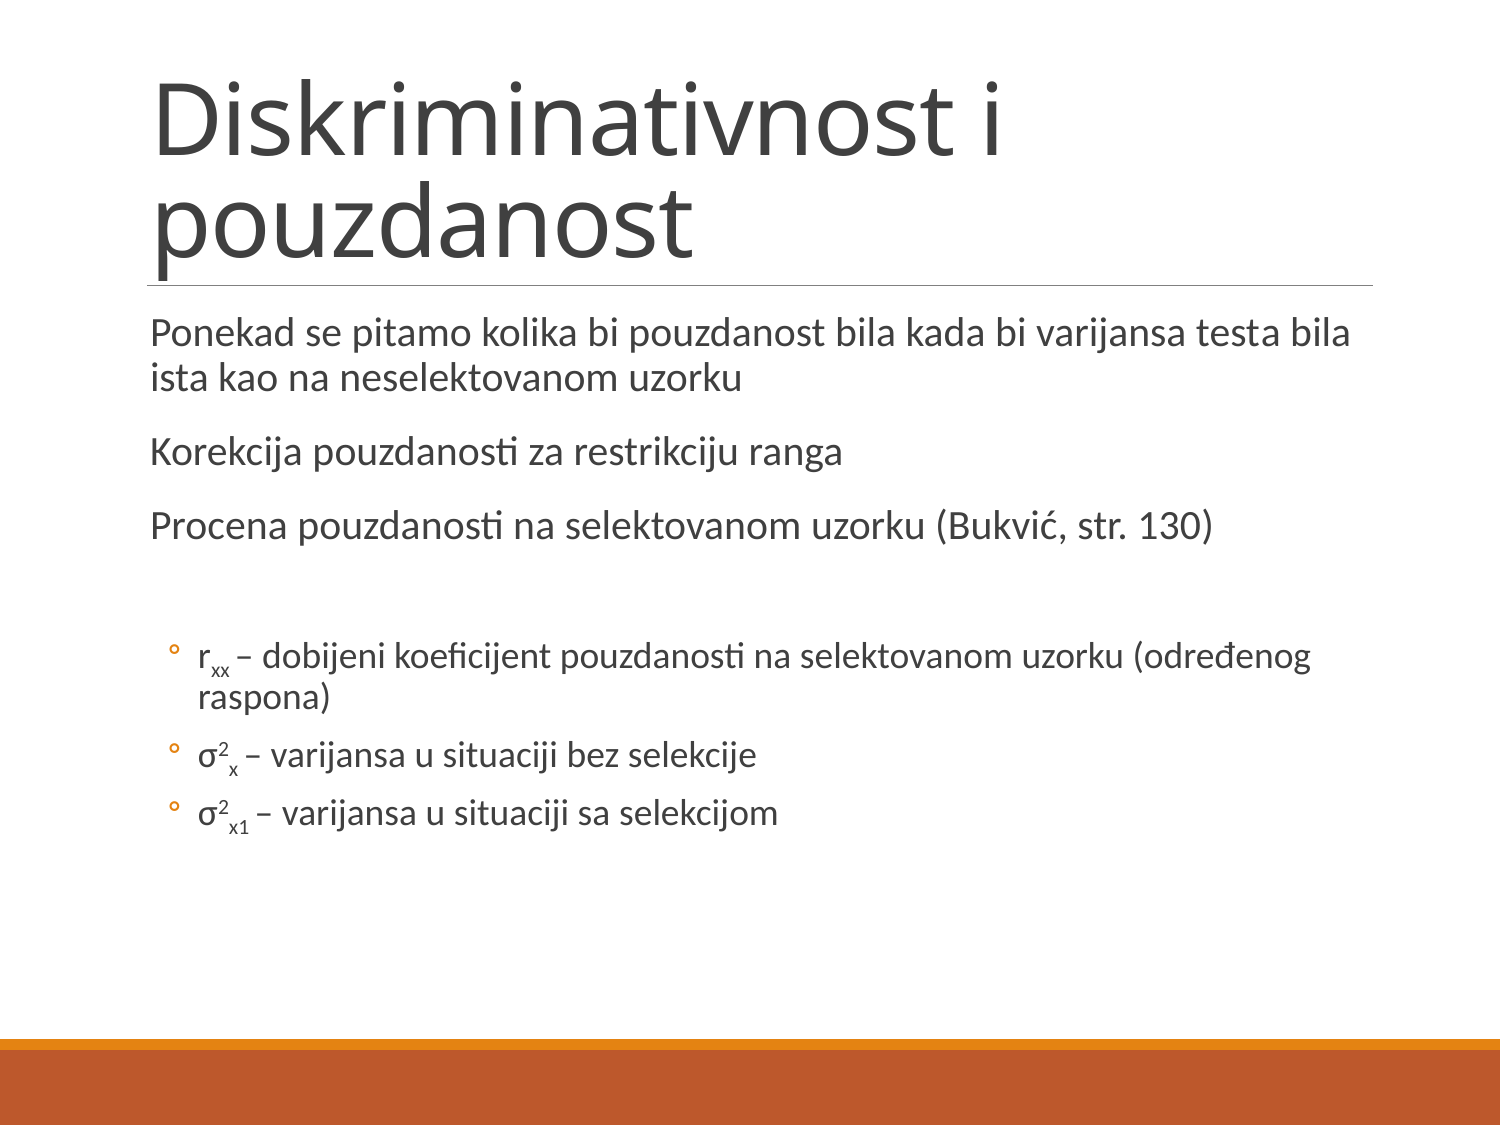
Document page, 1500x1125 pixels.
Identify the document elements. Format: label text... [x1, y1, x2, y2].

title Diskriminativnost i pouzdanost [135, 47, 1373, 285]
